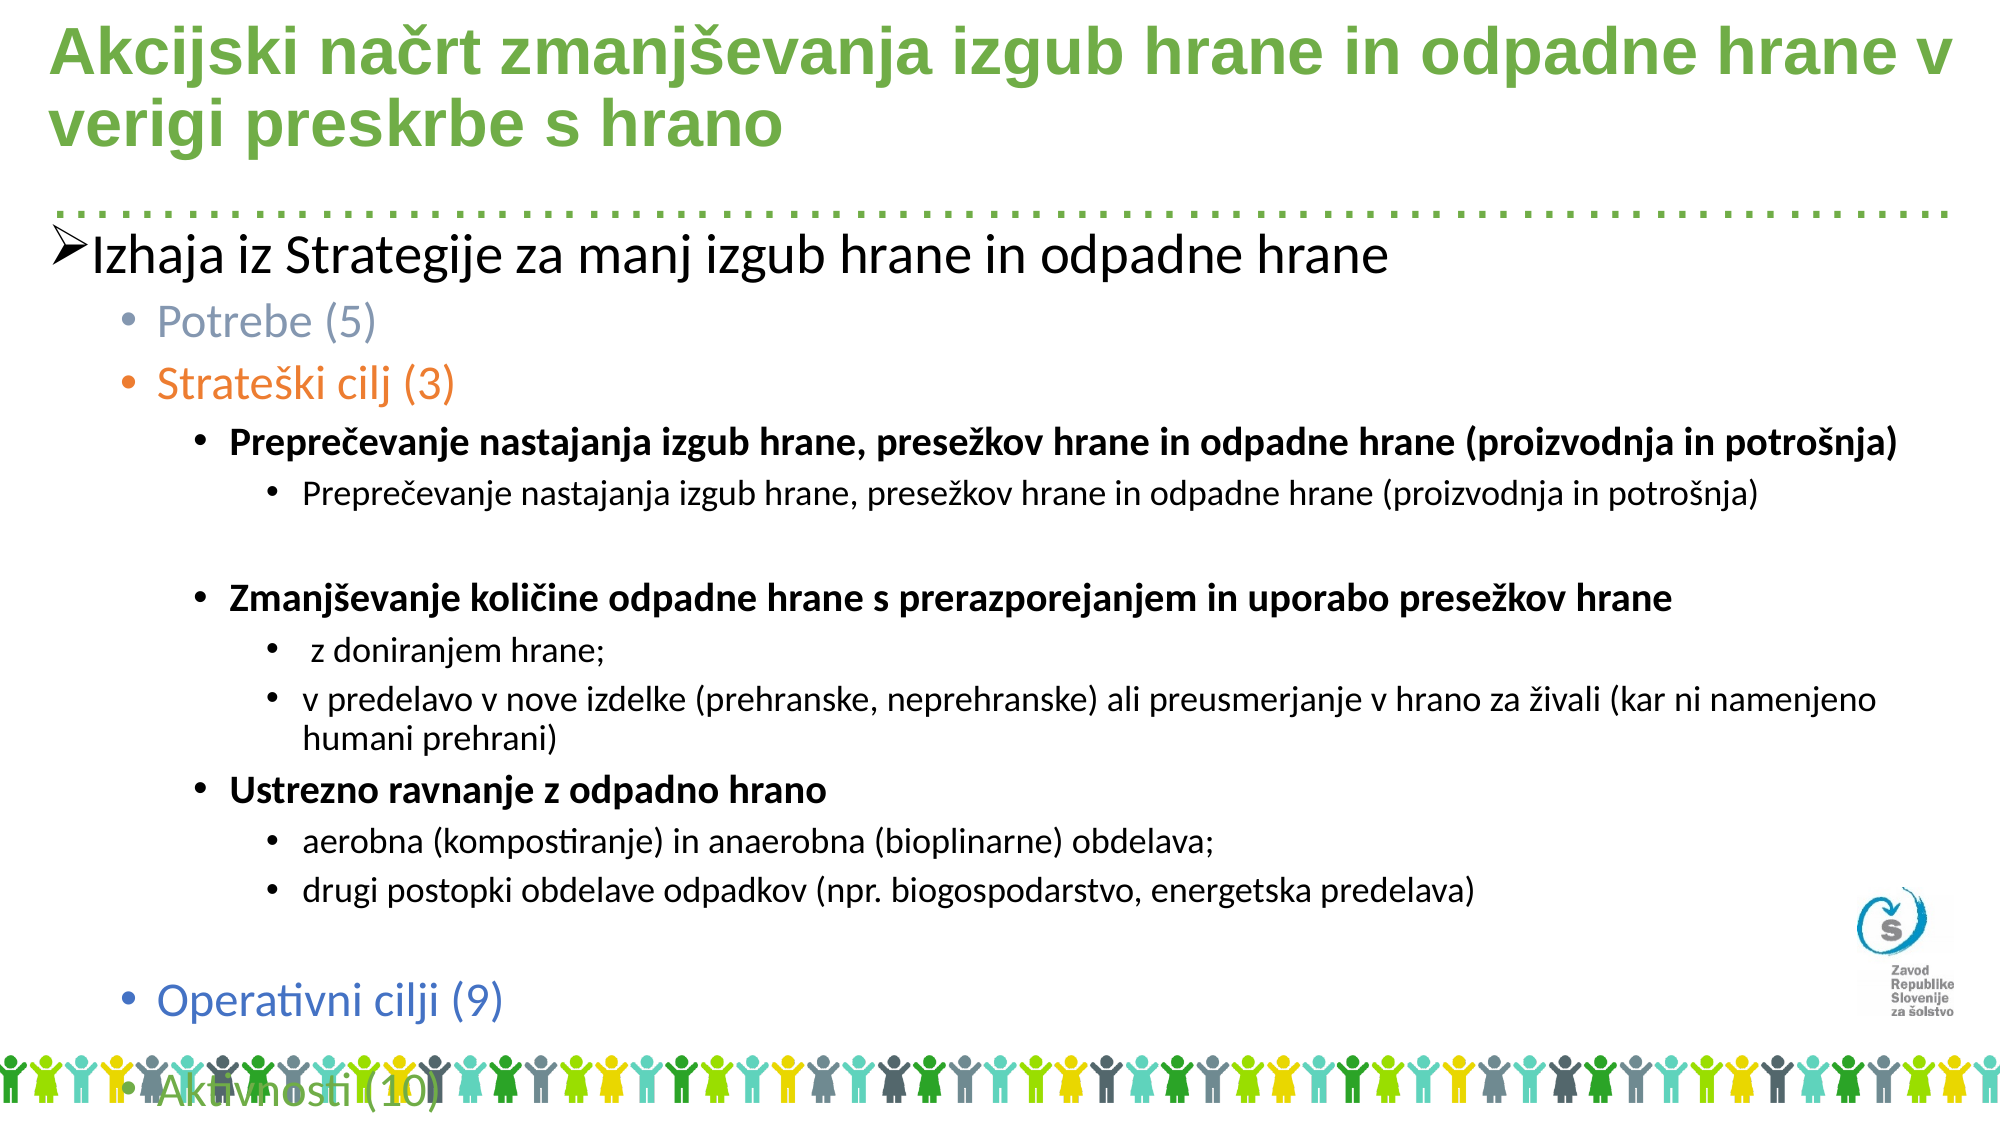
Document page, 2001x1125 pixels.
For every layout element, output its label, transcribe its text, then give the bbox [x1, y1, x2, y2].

text_box Izhaja iz Strategije za manj izgub hrane in odpadne hrane Potrebe (5) Strateški cilj (3) Preprečevanje nastajanja izgub hrane, presežkov hrane in odpadne hrane (proizvodnja in potrošnja) Preprečevanje nastajanja izgub hrane, presežkov hrane in odpadne hrane (proizvodnja in potrošnja) Zmanjševanje količine odpadne hrane s prerazporejanjem in uporabo presežkov hrane z doniranjem hrane; v predelavo v nove izdelke (prehranske, neprehranske) ali preusmerjanje v hrano za živali (kar ni namenjeno humani prehrani) Ustrezno ravnanje z odpadno hrano aerobna (kompostiranje) in anaerobna (bioplinarne) obdelava; drugi postopki obdelave odpadkov (npr. biogospodarstvo, energetska predelava) Operativni cilji (9) Aktivnosti (10) [32, 217, 1988, 1125]
picture [0, 1055, 32, 1103]
title Akcijski načrt zmanjševanja izgub hrane in odpadne hrane v verigi preskrbe s hrano ………………………………………………………………………….. [33, 71, 1983, 217]
picture [1988, 1055, 2000, 1103]
